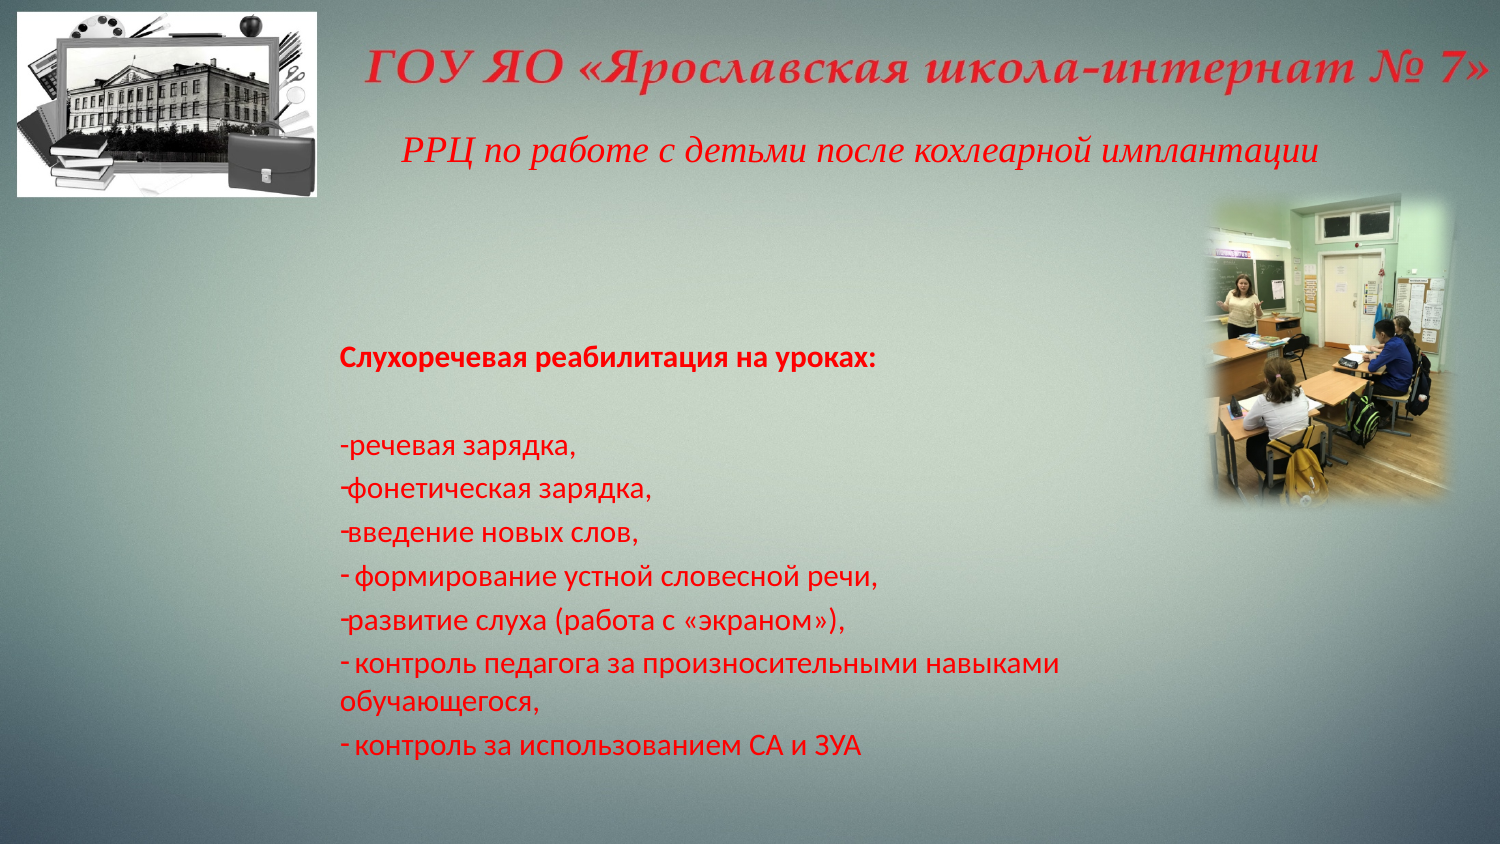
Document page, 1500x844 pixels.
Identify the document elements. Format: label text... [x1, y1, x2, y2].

list Слухоречевая реабилитация на уроках: -речевая зарядка, фонетическая зарядка, введение новых слов, формирование устной словесной речи, развитие слуха (работа с «экраном»), контроль педагога за произносительными навыками обучающегося, контроль за использованием СА и ЗУА [324, 197, 1152, 777]
text_box РРЦ по работе с детьми после кохлеарной имплантации [386, 117, 1453, 177]
picture [0, 0, 1500, 844]
